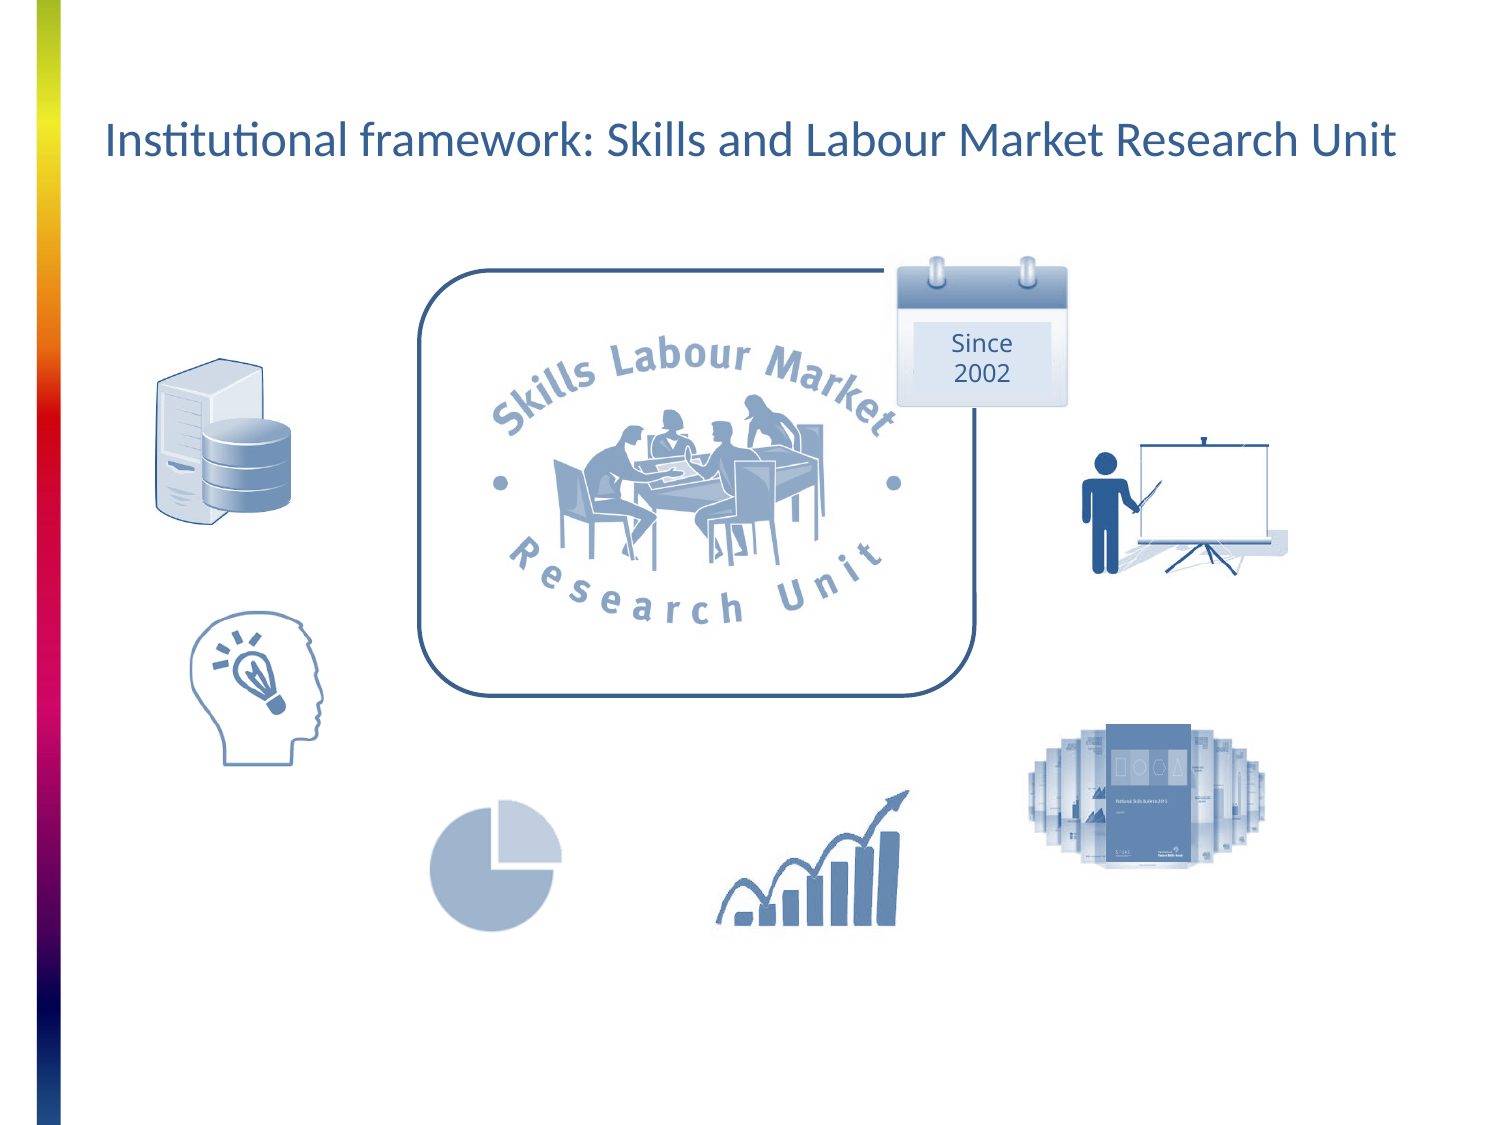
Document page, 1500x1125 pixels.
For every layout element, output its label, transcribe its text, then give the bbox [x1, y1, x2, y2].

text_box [1021, 716, 1269, 879]
picture [1080, 396, 1288, 615]
picture [696, 773, 938, 952]
picture [155, 358, 291, 526]
text_box [417, 268, 977, 698]
picture [439, 317, 954, 665]
picture [135, 602, 620, 985]
picture [37, 0, 61, 1125]
title Institutional framework: Skills and Labour Market Research Unit [76, 42, 1426, 231]
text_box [883, 255, 1081, 408]
